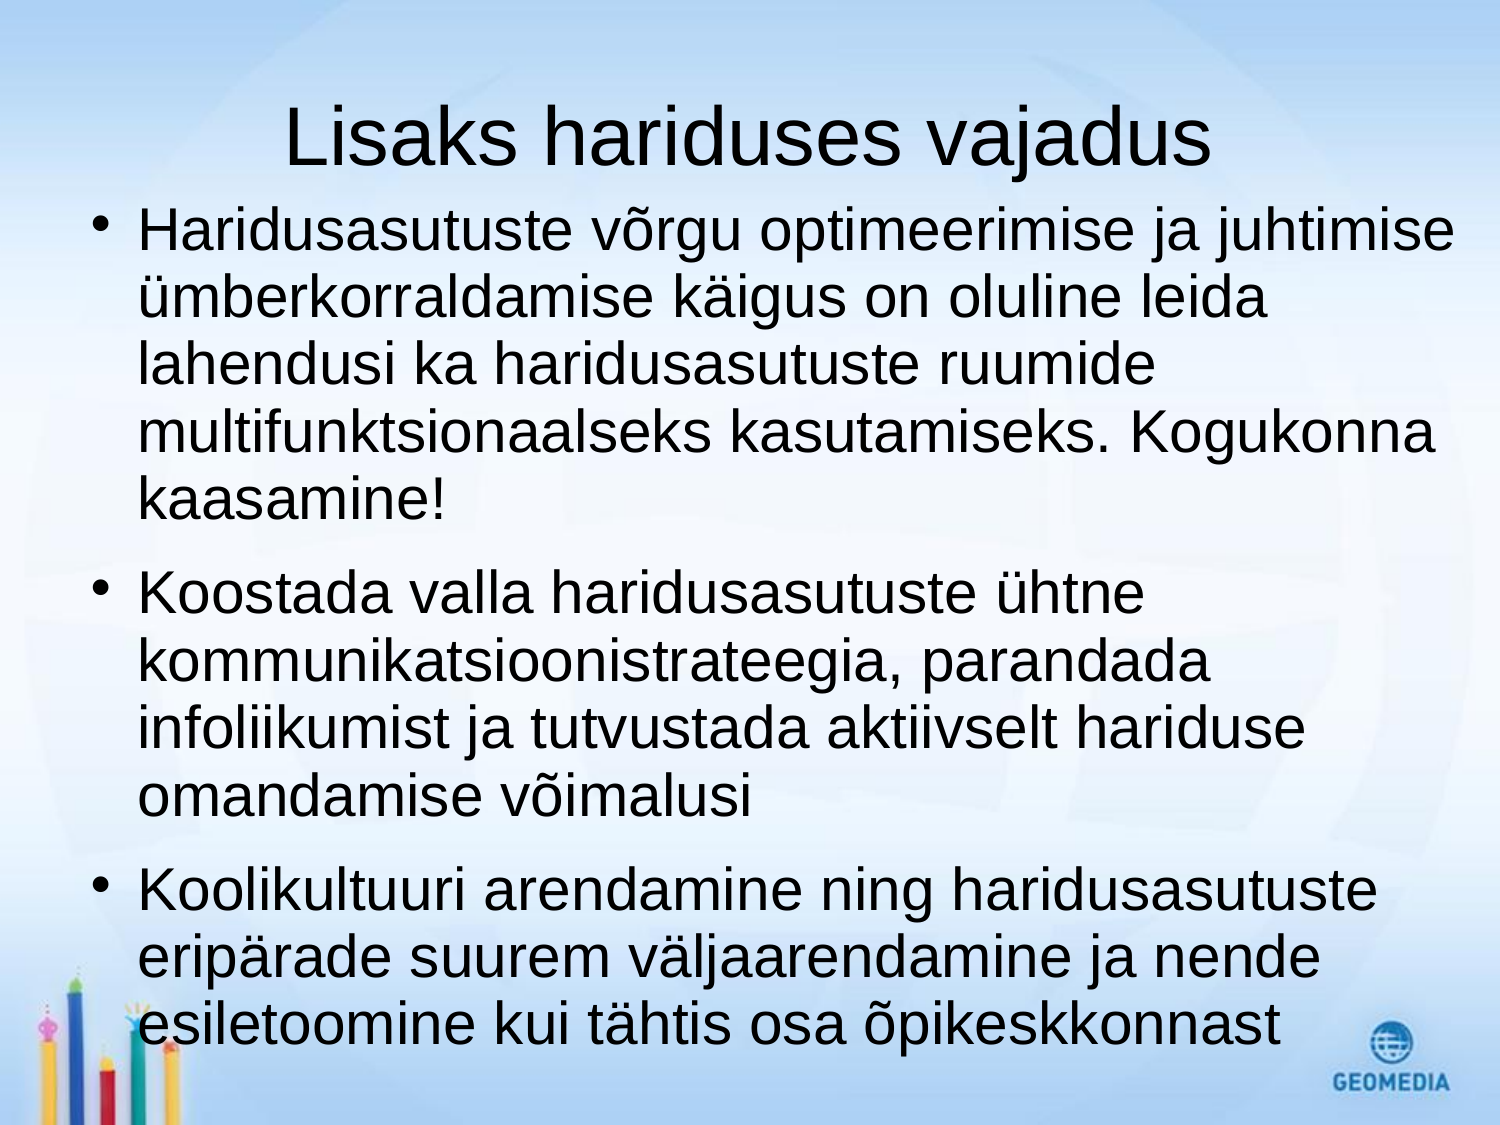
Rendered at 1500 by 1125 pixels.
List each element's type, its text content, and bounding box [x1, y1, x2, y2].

title Lisaks hariduses vajadus [74, 44, 1423, 196]
list Haridusasutuste võrgu optimeerimise ja juhtimise ümberkorraldamise käigus on oluline leida lahendusi ka haridusasutuste ruumide multifunktsionaalseks kasutamiseks. Kogukonna kaasamine! Koostada valla haridusasutuste ühtne kommunikatsioonistrateegia, parandada infoliikumist ja tutvustada aktiivselt hariduse omandamise võimalusi Koolikultuuri arendamine ning haridusasutuste eripärade suurem väljaarendamine ja nende esiletoomine kui tähtis osa õpikeskkonnast [74, 196, 1471, 1004]
picture [0, 0, 1500, 1125]
